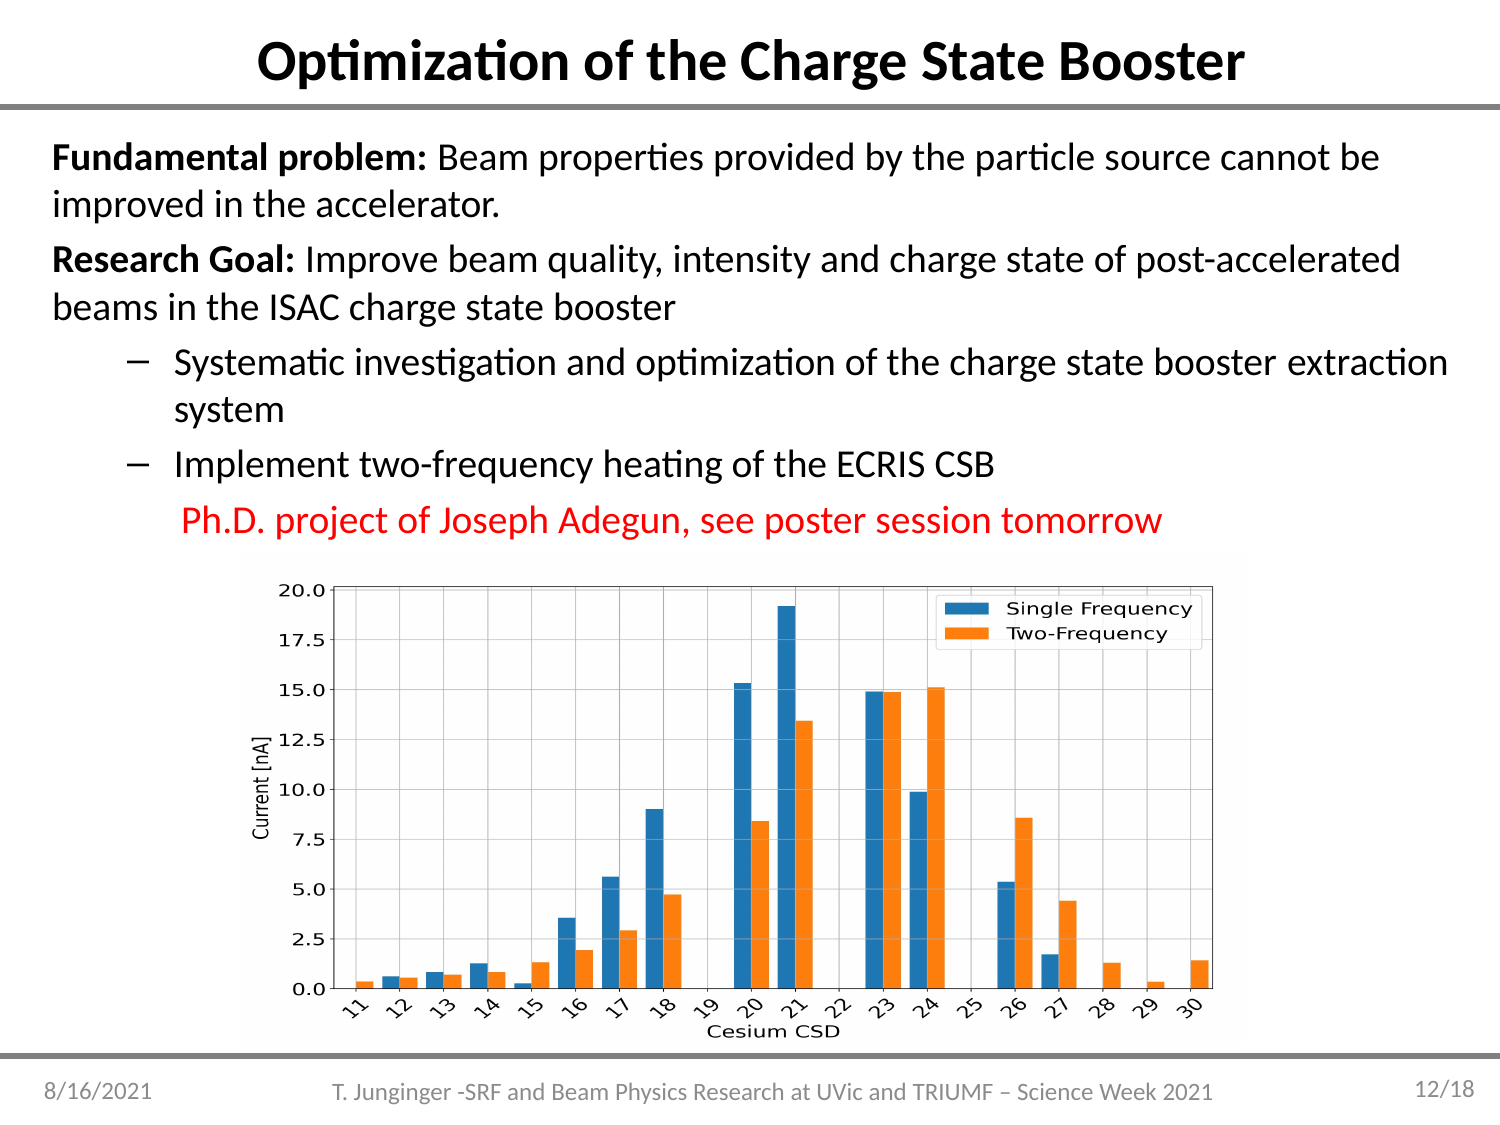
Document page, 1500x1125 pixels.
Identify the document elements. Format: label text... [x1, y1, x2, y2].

title Optimization of the Charge State Booster [76, 11, 1427, 102]
picture [239, 551, 1245, 1049]
list Fundamental problem: Beam properties provided by the particle source cannot be improved in the accelerator. Research Goal: Improve beam quality, intensity and charge state of post-accelerated beams in the ISAC charge state booster Systematic investigation and optimization of the charge state booster extraction system Implement two-frequency heating of the ECRIS CSB Ph.D. project of Joseph Adegun, see poster session tomorrow [37, 122, 1468, 610]
slide_number 12/18 [1376, 1057, 1490, 1118]
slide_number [29, 1059, 172, 1120]
footer T. Junginger -SRF and Beam Physics Research at UVic and TRIUMF – Science Week 2021 [194, 1060, 1353, 1120]
